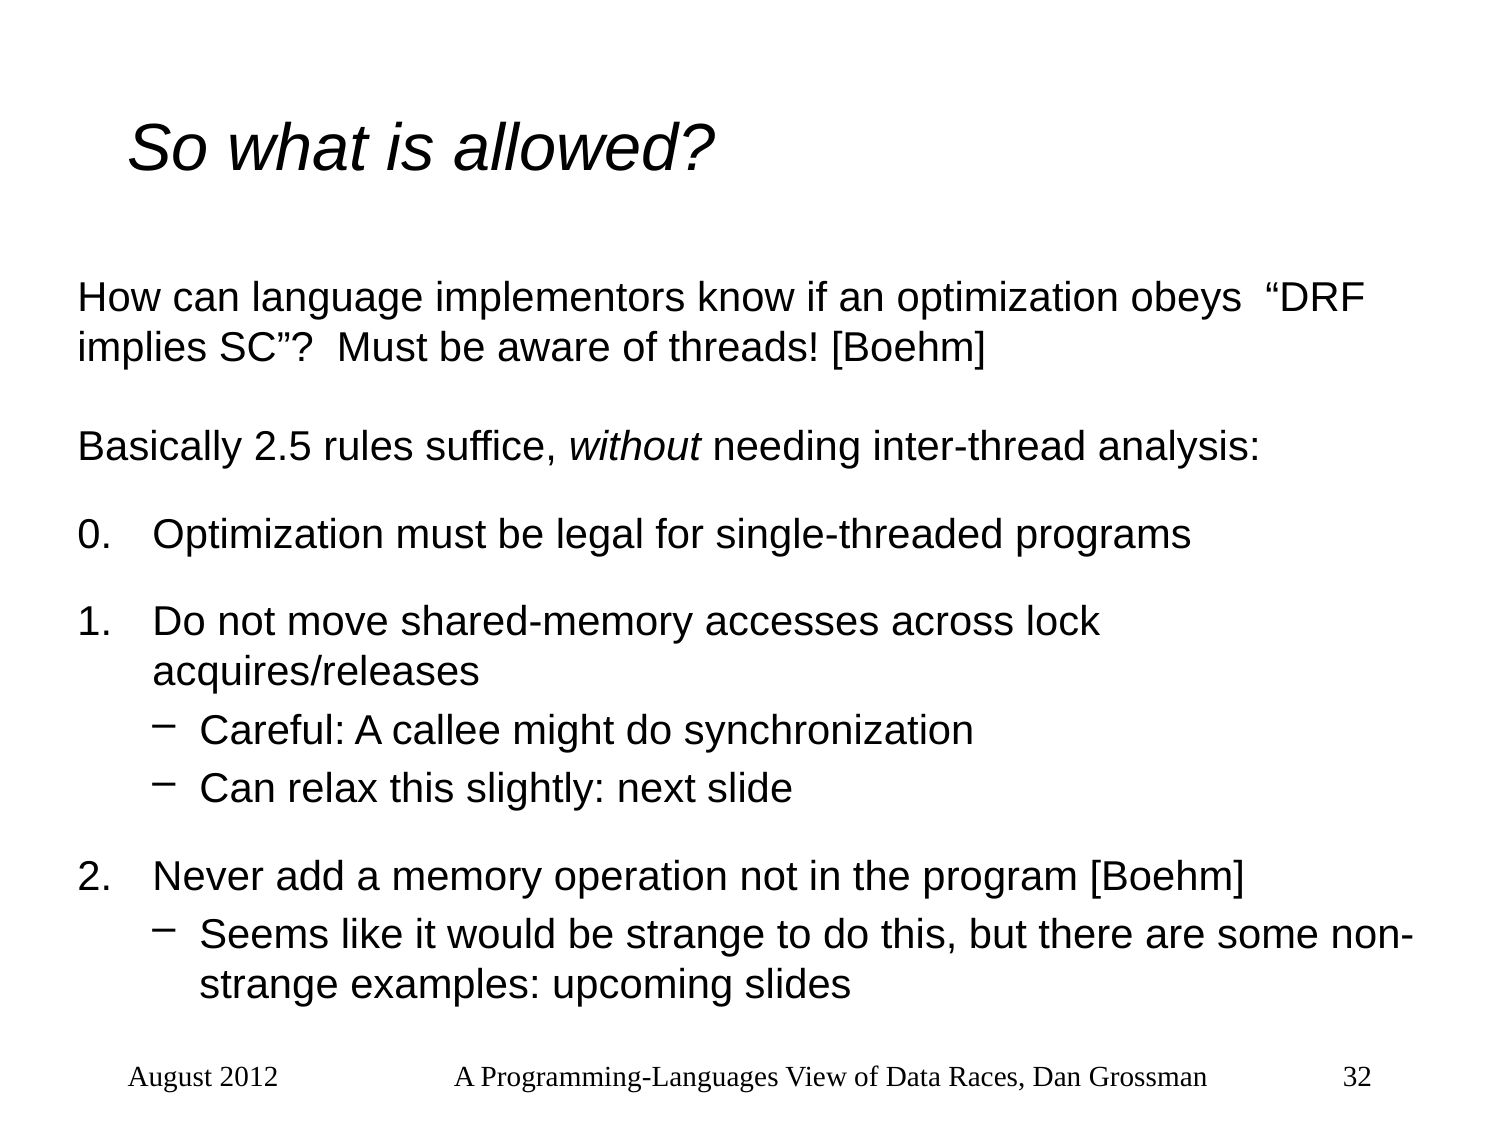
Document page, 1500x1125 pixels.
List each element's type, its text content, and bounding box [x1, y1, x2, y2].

title So what is allowed? [112, 49, 1388, 238]
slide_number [112, 1049, 412, 1125]
list How can language implementors know if an optimization obeys “DRF implies SC”? Must be aware of threads! [Boehm] Basically 2.5 rules suffice, without needing inter-thread analysis: 0. Optimization must be legal for single-threaded programs Do not move shared-memory accesses across lock acquires/releases Careful: A callee might do synchronization Can relax this slightly: next slide Never add a memory operation not in the program [Boehm] Seems like it would be strange to do this, but there are some non-strange examples: upcoming slides [62, 262, 1451, 1026]
slide_number 32 [1251, 1049, 1388, 1125]
footer A Programming-Languages View of Data Races, Dan Grossman [412, 1049, 1251, 1125]
